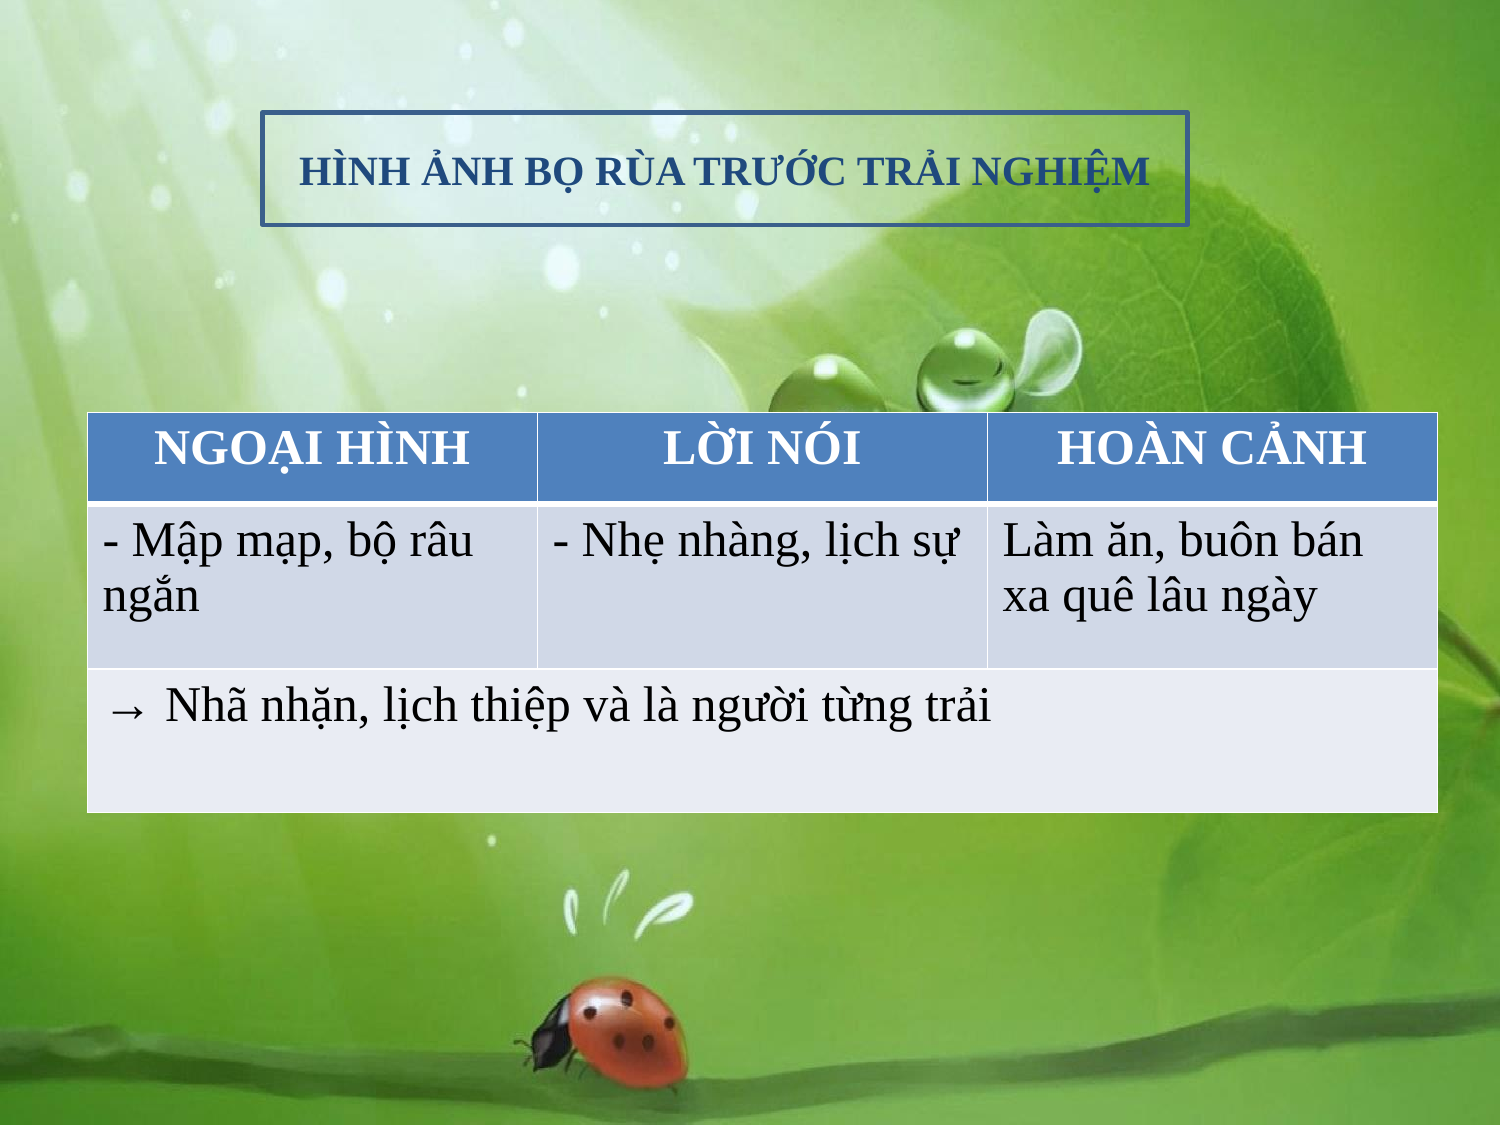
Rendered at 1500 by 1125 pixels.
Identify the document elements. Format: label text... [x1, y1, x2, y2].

table_cell → Nhã nhặn, lịch thiệp và là người từng trải [88, 670, 1437, 812]
table_cell - Nhẹ nhàng, lịch sự [538, 507, 987, 668]
picture [0, 0, 1500, 1125]
table_header LỜI NÓI [538, 413, 987, 501]
text_box HÌNH ẢNH BỌ RÙA TRƯỚC TRẢI NGHIỆM [260, 110, 1190, 227]
table_header NGOẠI HÌNH [88, 413, 537, 501]
table_header HOÀN CẢNH [988, 413, 1437, 501]
table_cell Làm ăn, buôn bán xa quê lâu ngày [988, 507, 1437, 668]
table_cell - Mập mạp, bộ râu ngắn [88, 507, 537, 668]
